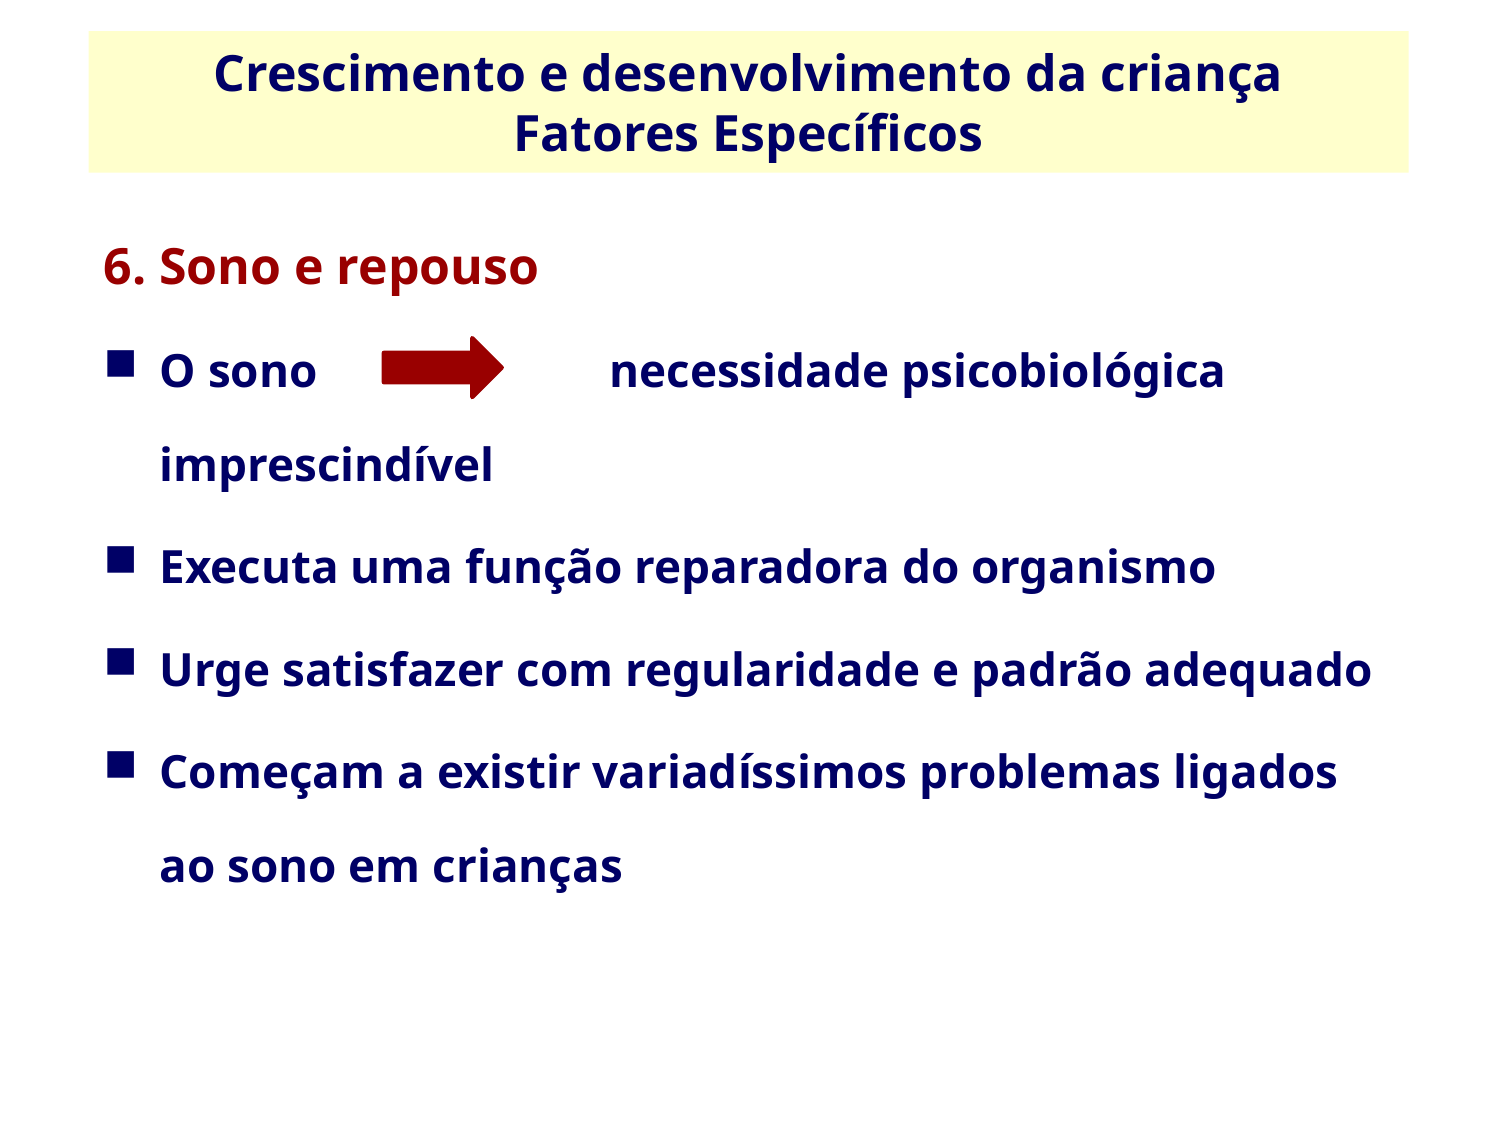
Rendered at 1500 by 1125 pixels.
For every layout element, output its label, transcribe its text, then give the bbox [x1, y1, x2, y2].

text_box Crescimento e desenvolvimento da criança Fatores Específicos [88, 31, 1409, 173]
list 6. Sono e repouso O sono necessidade psicobiológica imprescindível Executa uma função reparadora do organismo Urge satisfazer com regularidade e padrão adequado Começam a existir variadíssimos problemas ligados ao sono em crianças [88, 184, 1412, 1000]
text_box [381, 336, 504, 400]
